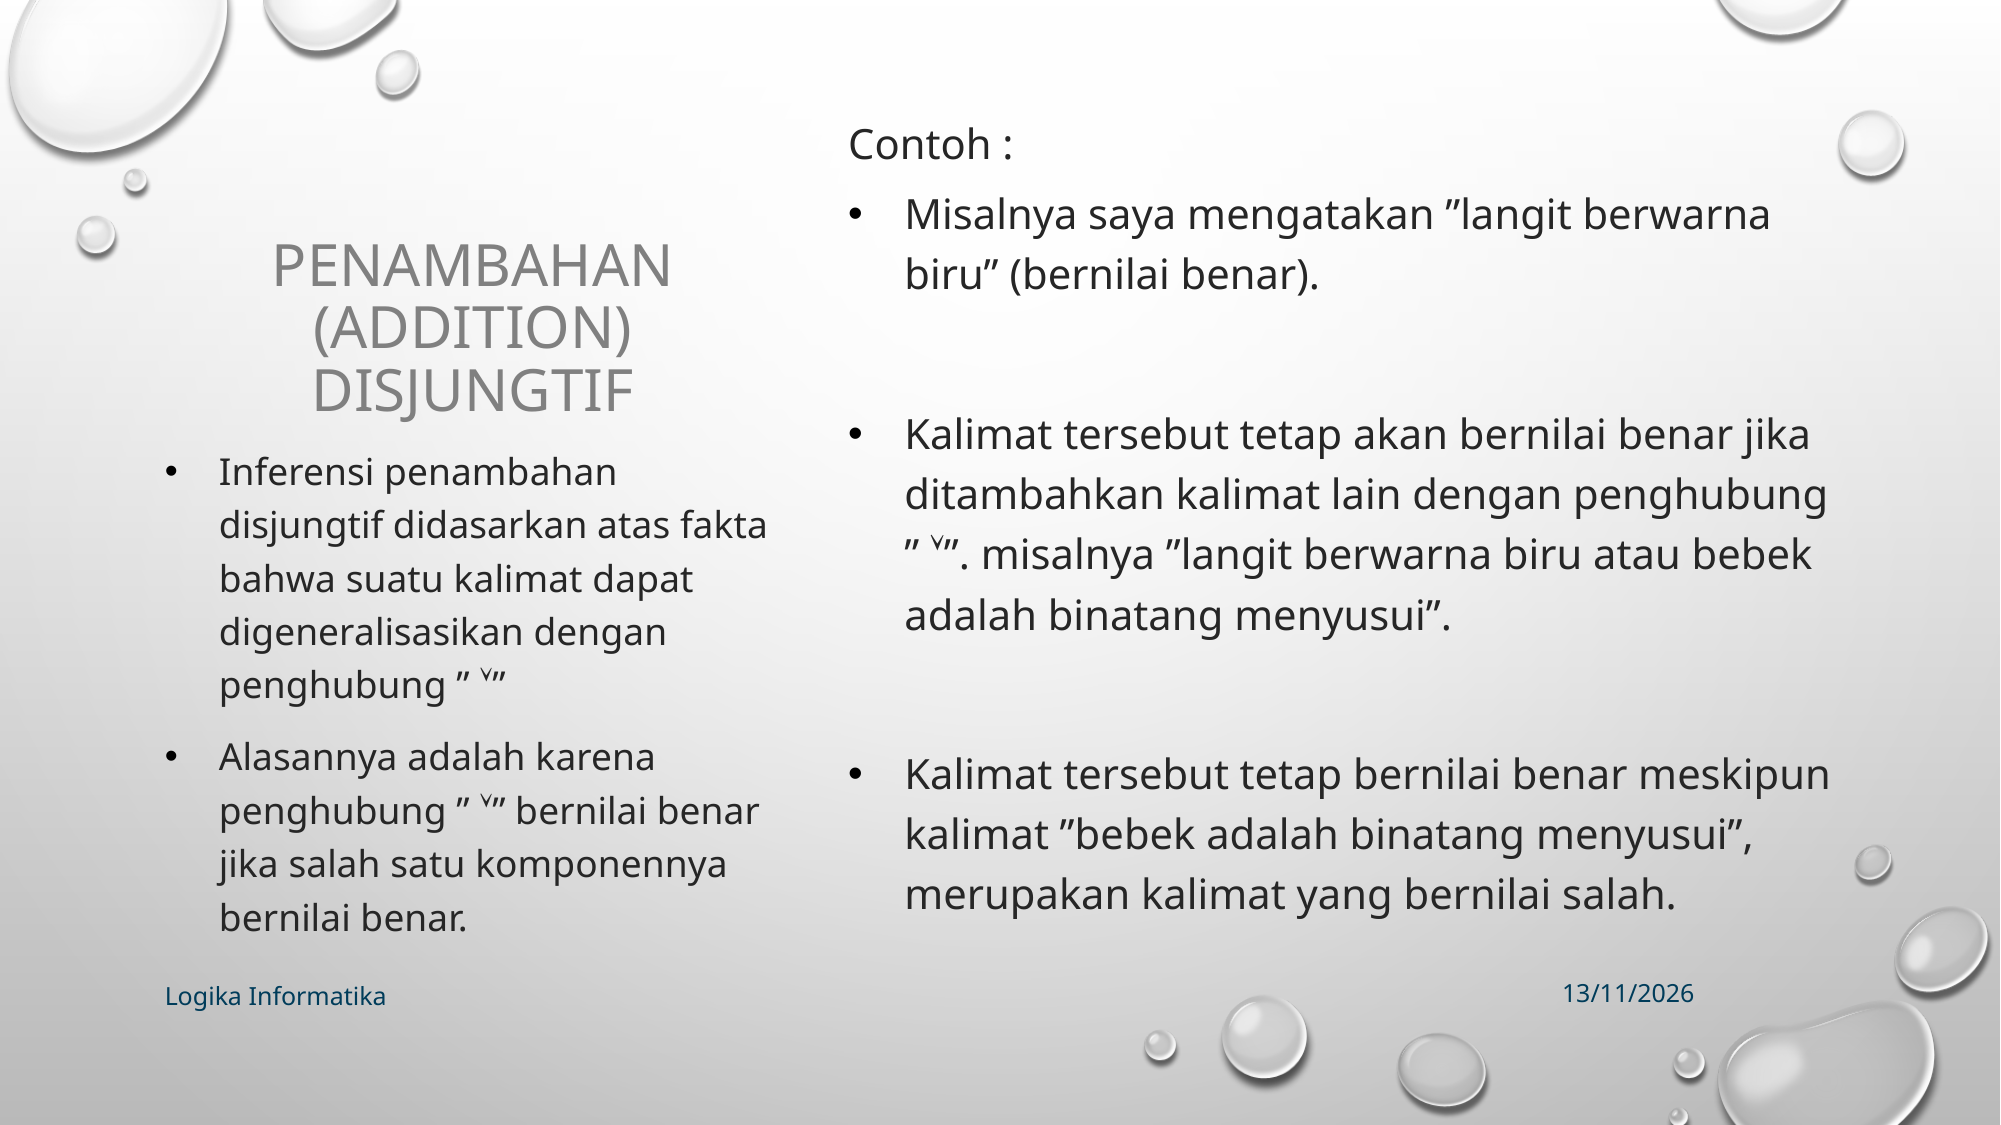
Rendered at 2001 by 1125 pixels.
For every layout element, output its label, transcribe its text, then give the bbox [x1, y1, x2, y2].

list Contoh : Misalnya saya mengatakan ”langit berwarna biru” (bernilai benar). Kalimat tersebut tetap akan bernilai benar jika ditambahkan kalimat lain dengan penghubung ” ”. misalnya ”langit berwarna biru atau bebek adalah binatang menyusui”. Kalimat tersebut tetap bernilai benar meskipun kalimat ”bebek adalah binatang menyusui”, merupakan kalimat yang bernilai salah. [833, 99, 1851, 950]
list Inferensi penambahan disjungtif didasarkan atas fakta bahwa suatu kalimat dapat digeneralisasikan dengan penghubung ” ” Alasannya adalah karena penghubung ” ” bernilai benar jika salah satu komponennya bernilai benar. [149, 431, 796, 950]
footer Logika Informatika [149, 965, 1245, 1025]
title Penambahan (Addition) Disjungtif [149, 99, 796, 431]
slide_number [1259, 965, 1710, 1025]
picture [0, 0, 2000, 1125]
